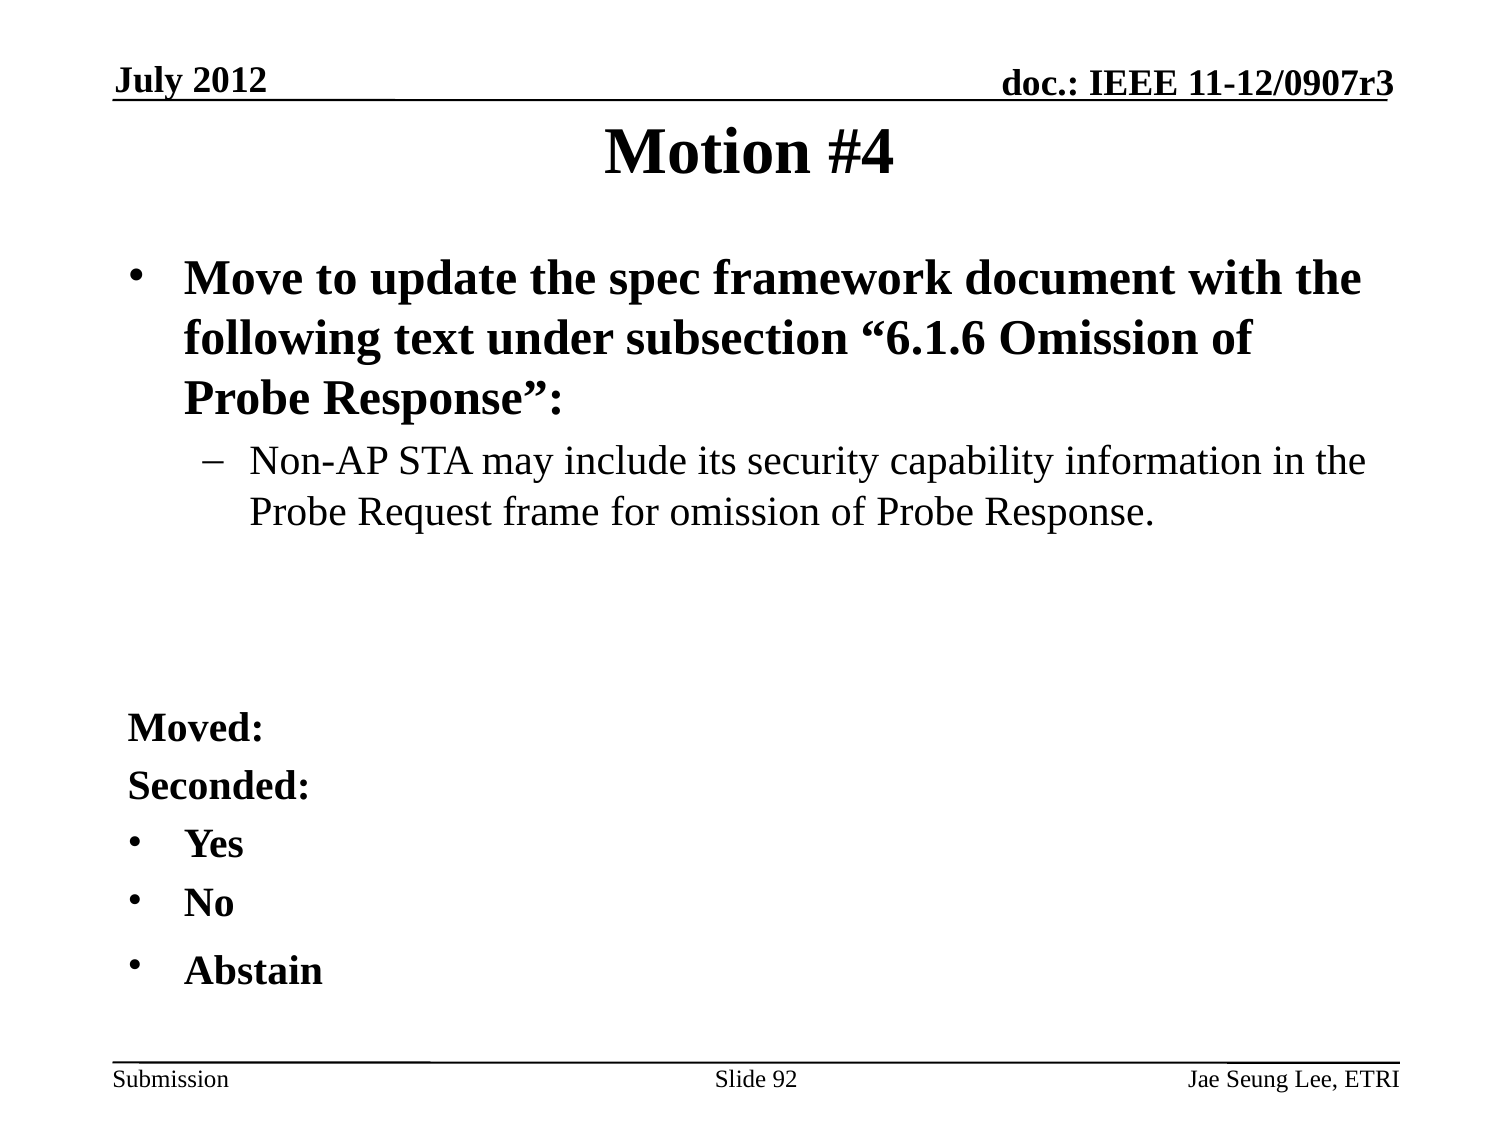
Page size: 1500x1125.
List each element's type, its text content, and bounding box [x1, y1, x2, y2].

slide_number Slide 92 [712, 1061, 800, 1093]
text_box Move to update the spec framework document with the following text under subsection “6.1.6 Omission of Probe Response”: Non-AP STA may include its security capability information in the Probe Request frame for omission of Probe Response. Moved: Seconded: Yes No Abstain [112, 237, 1388, 438]
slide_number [114, 54, 270, 101]
text_box Jae Seung Lee, ETRI [1187, 1062, 1401, 1093]
text_box Motion #4 [112, 99, 1388, 237]
